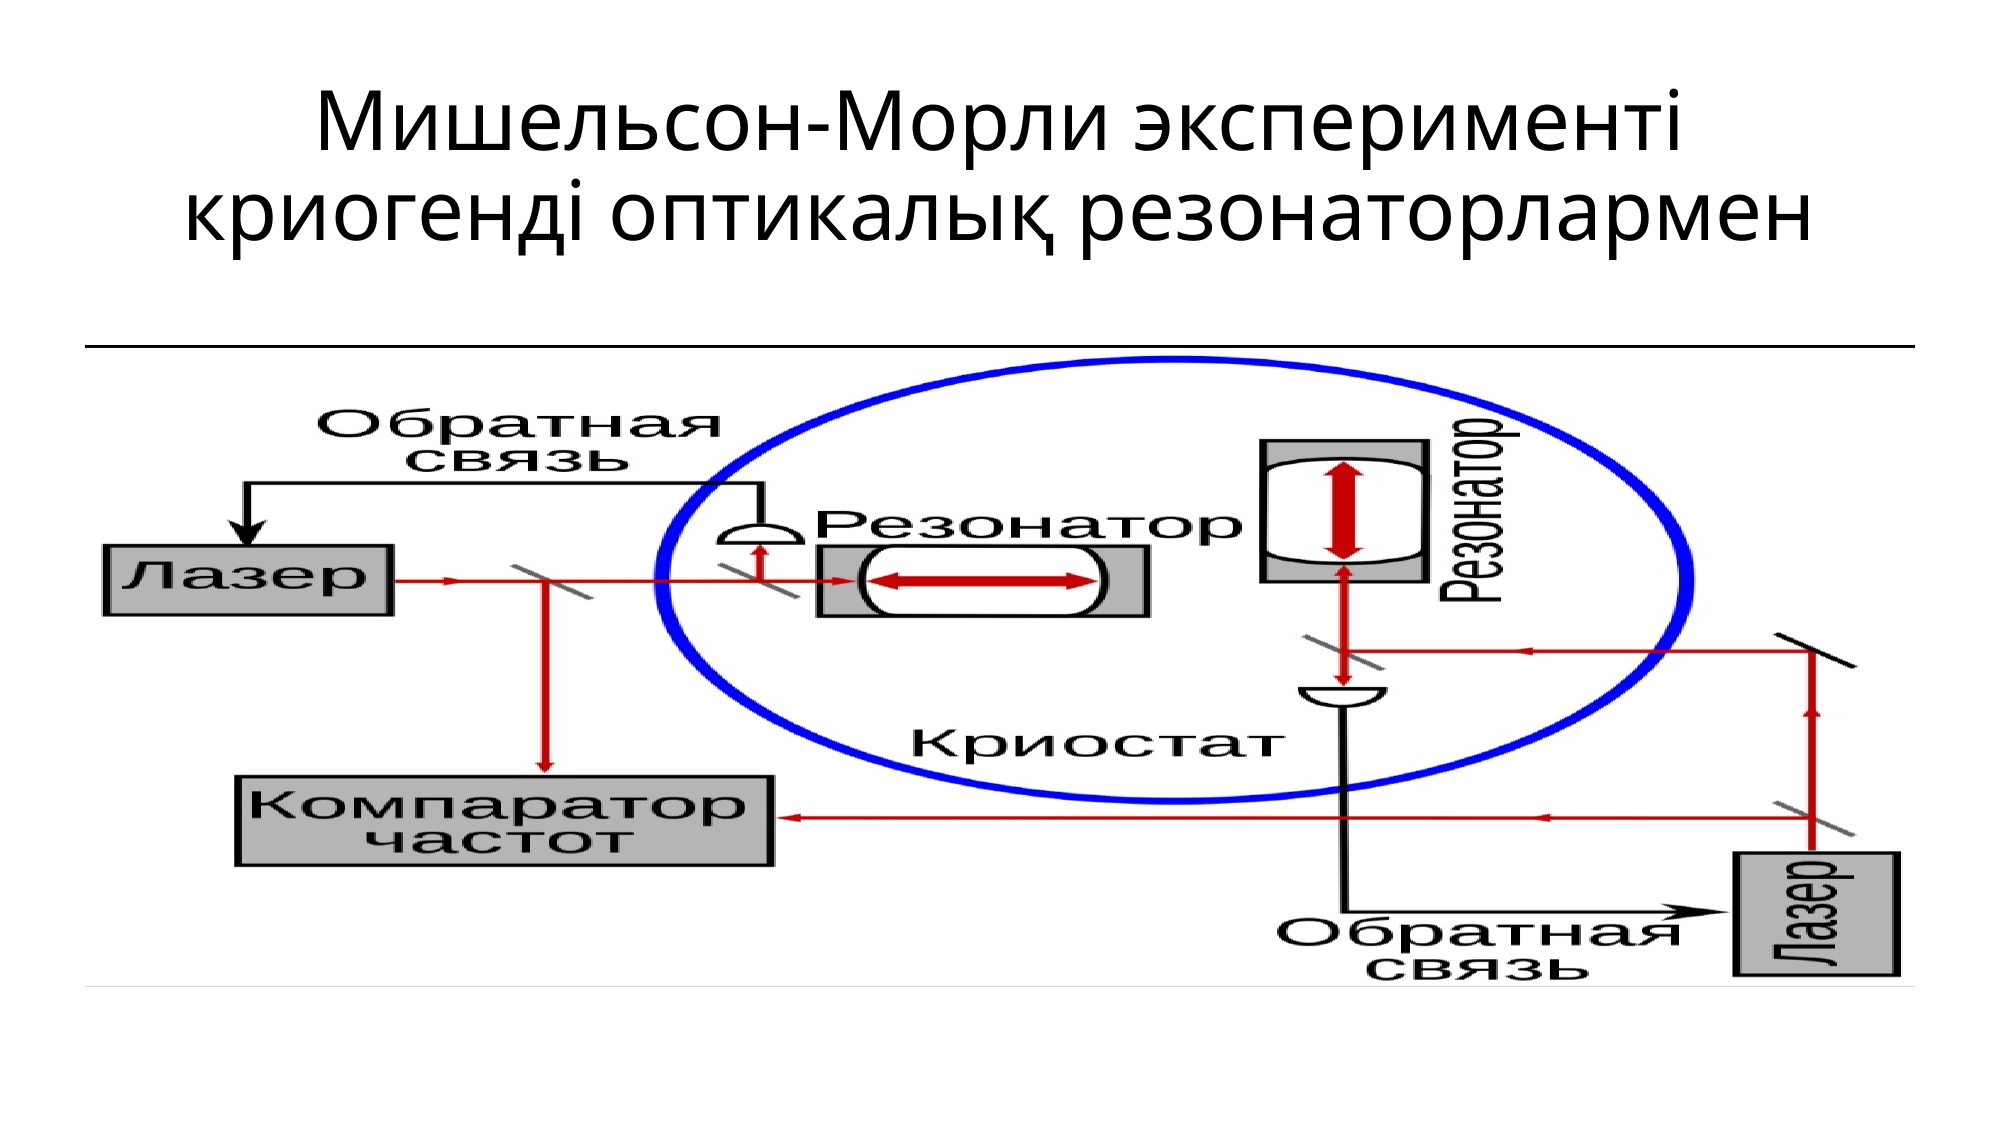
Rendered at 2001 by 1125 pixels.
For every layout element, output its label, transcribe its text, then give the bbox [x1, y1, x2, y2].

title Мишельсон-Морли эксперименті криогенді оптикалық резонаторлармен [137, 59, 1863, 278]
picture [85, 345, 1915, 987]
